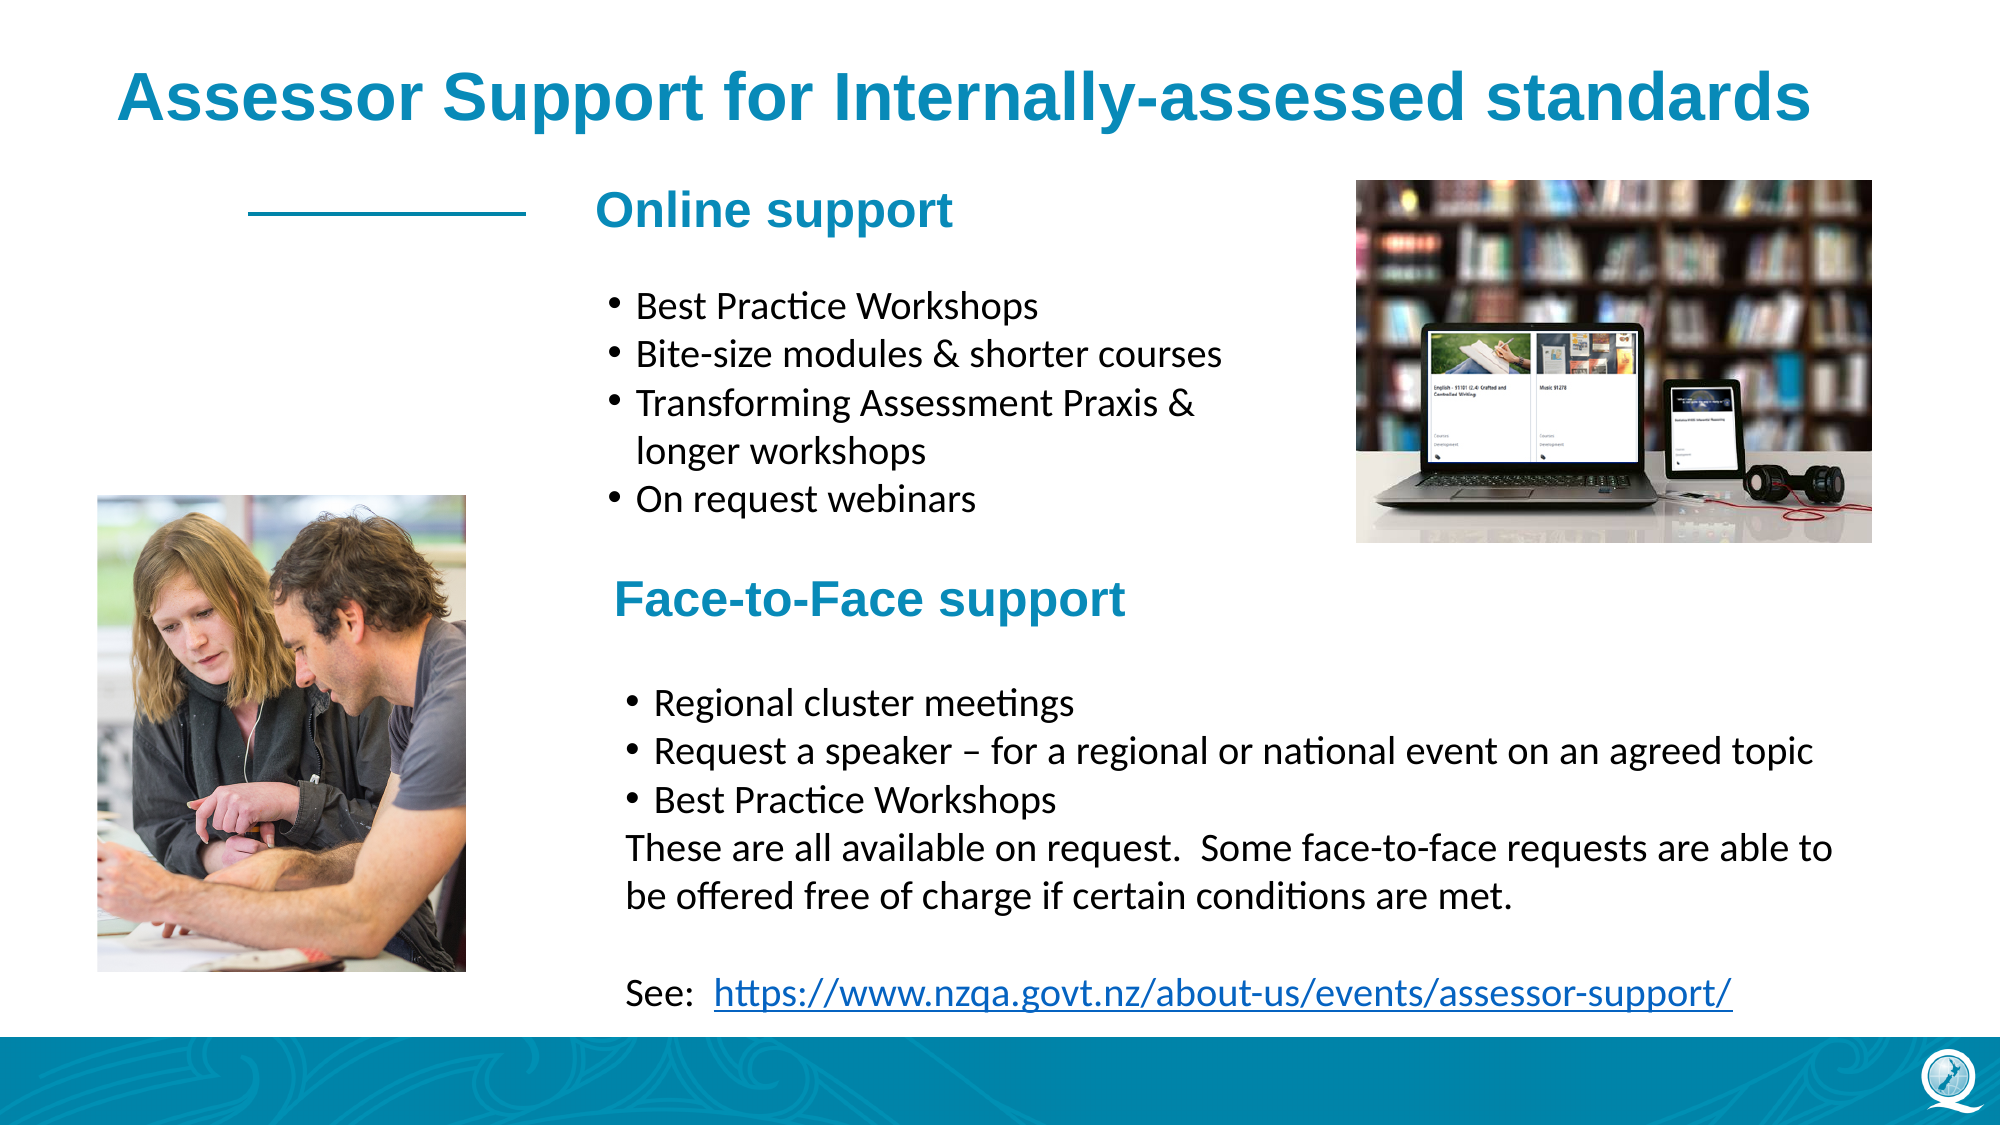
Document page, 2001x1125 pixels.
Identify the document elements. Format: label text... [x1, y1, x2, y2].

picture [1356, 180, 1872, 543]
text_box Assessor Support for Internally-assessed standards [116, 52, 2000, 135]
text_box Face-to-Face support [613, 565, 1572, 627]
picture [1922, 1050, 1980, 1113]
text_box Best Practice Workshops Bite-size modules & shorter courses Transforming Assessment Praxis & longer workshops On request webinars [592, 271, 1245, 577]
title Online support [595, 180, 1190, 242]
picture [97, 495, 466, 972]
text_box Regional cluster meetings Request a speaker – for a regional or national event on an agreed topic Best Practice Workshops These are all available on request. Some face-to-face requests are able to be offered free of charge if certain conditions are met. See: https://www.nzqa.govt.nz/about-us/events/assessor-support/ [610, 668, 1879, 1023]
